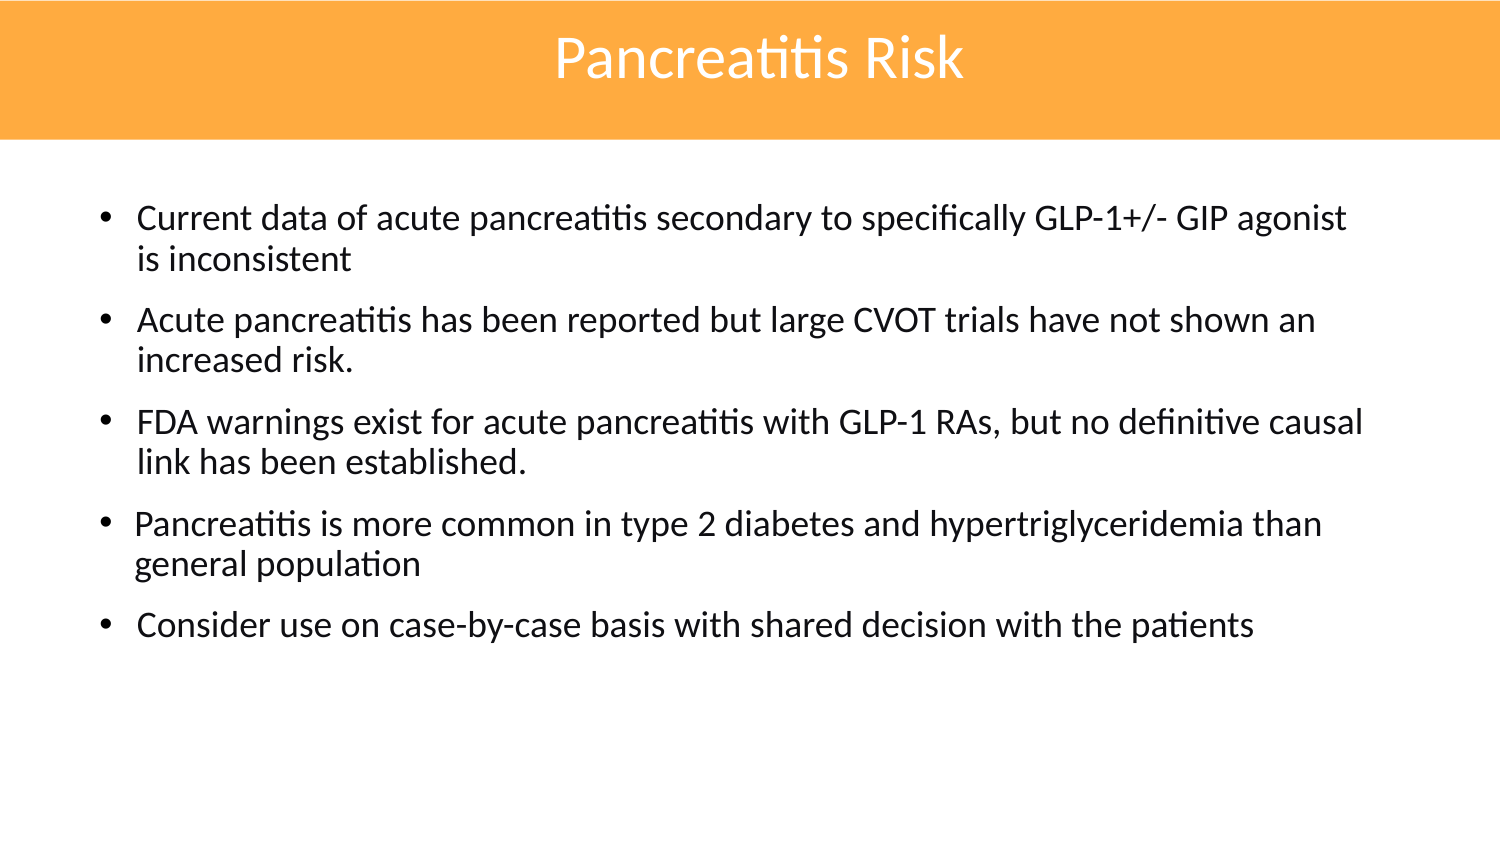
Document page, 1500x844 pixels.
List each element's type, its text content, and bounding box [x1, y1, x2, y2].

title Pancreatitis Risk [0, 0, 1500, 140]
text_box Current data of acute pancreatitis secondary to specifically GLP-1+/- GIP agonist is inconsistent Acute pancreatitis has been reported but large CVOT trials have not shown an increased risk. FDA warnings exist for acute pancreatitis with GLP-1 RAs, but no definitive causal link has been established. Pancreatitis is more common in type 2 diabetes and hypertriglyceridemia than general population Consider use on case-by-case basis with shared decision with the patients [88, 192, 1382, 729]
